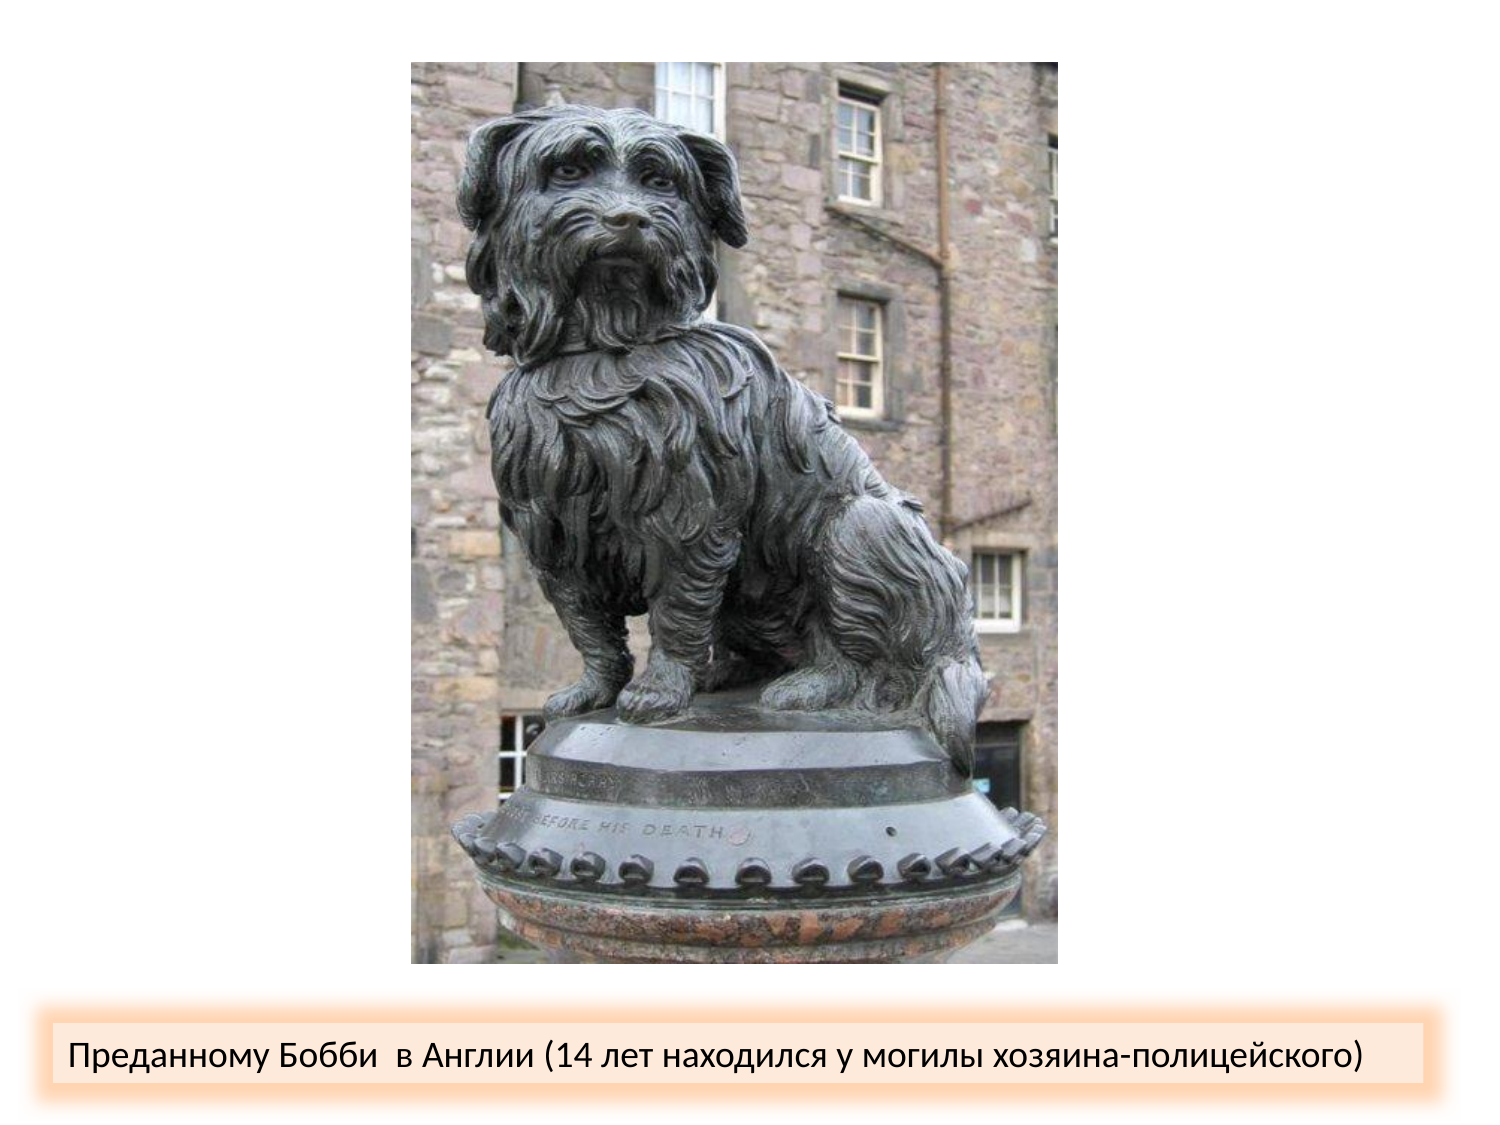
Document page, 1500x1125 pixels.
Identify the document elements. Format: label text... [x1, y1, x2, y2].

picture [411, 62, 1058, 965]
text_box Преданному Бобби в Англии (14 лет находился у могилы хозяина-полицейского) [53, 1023, 1424, 1083]
